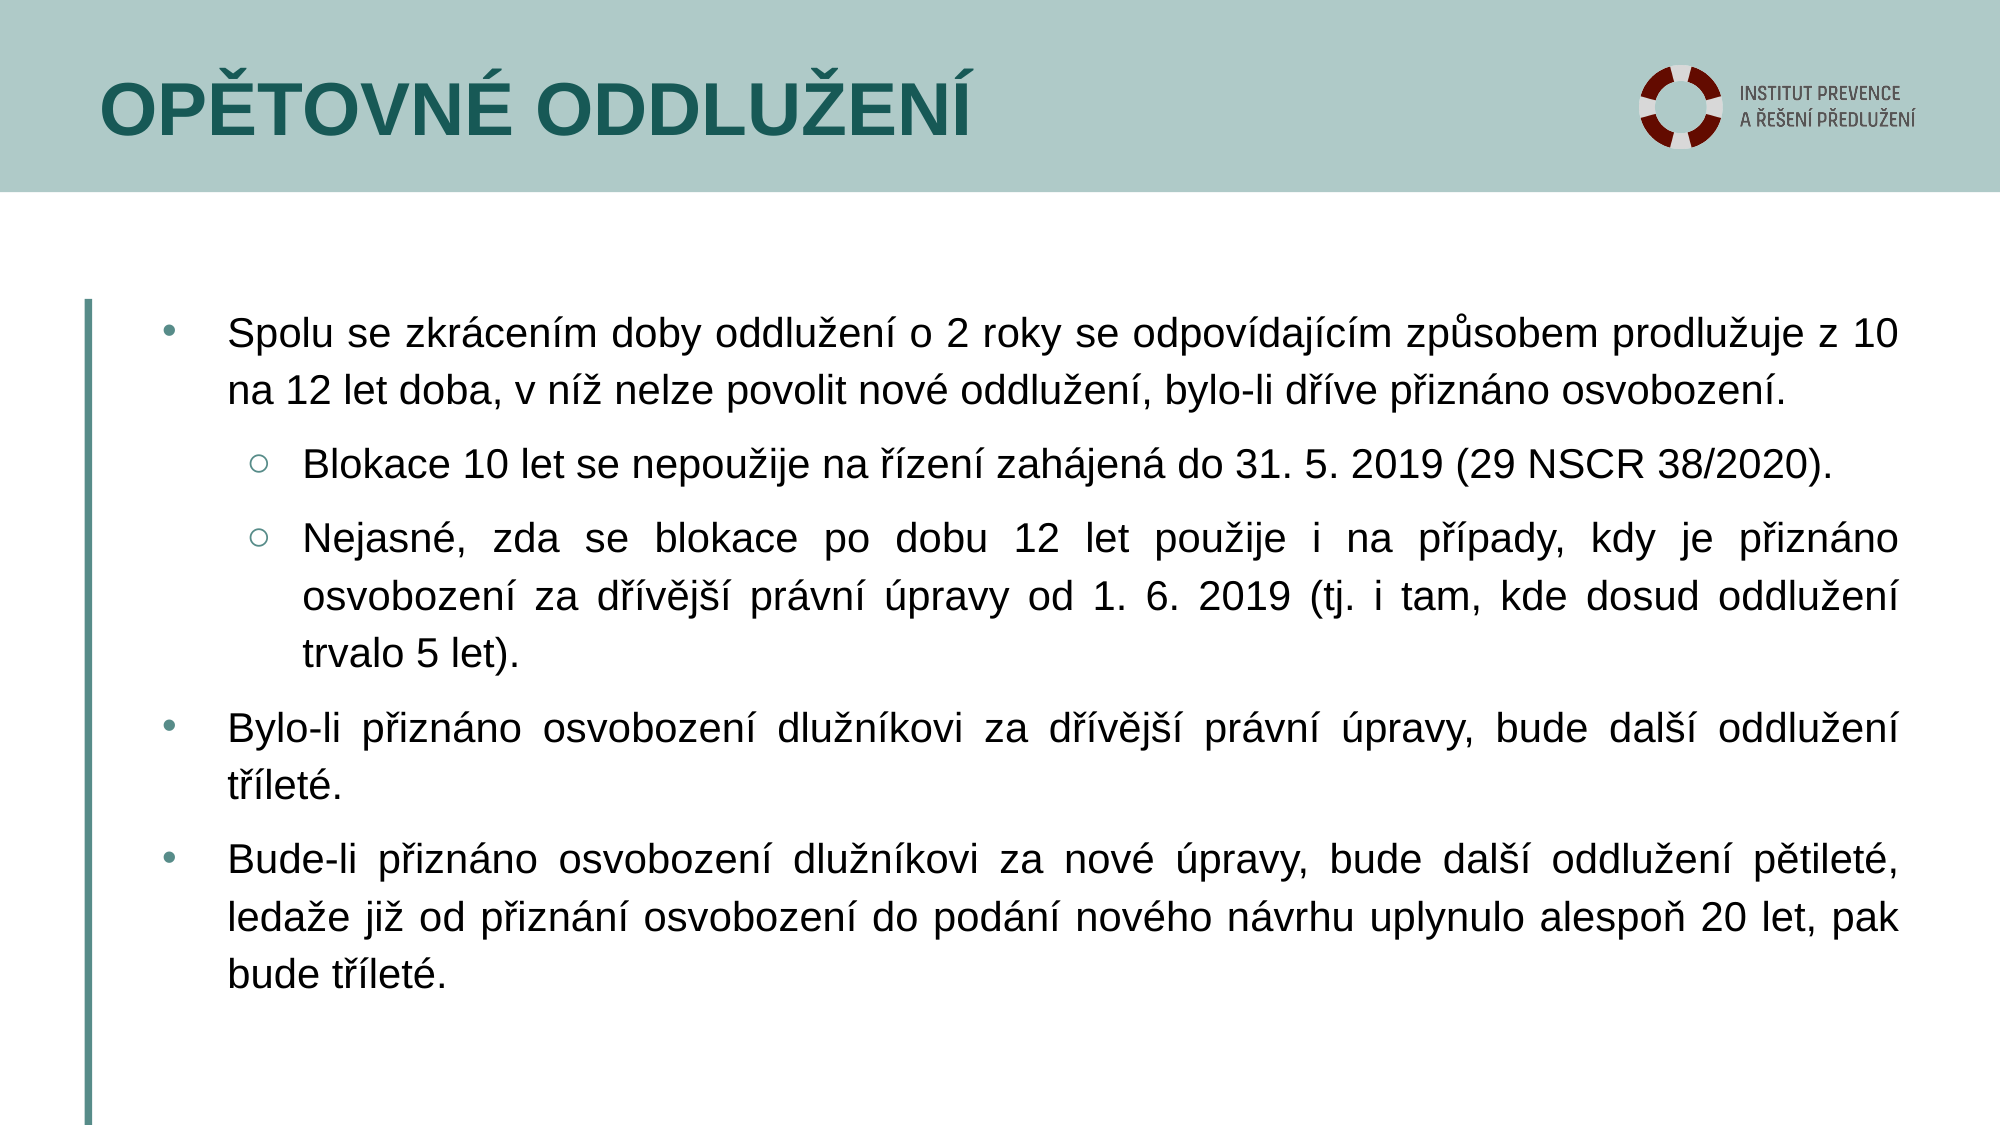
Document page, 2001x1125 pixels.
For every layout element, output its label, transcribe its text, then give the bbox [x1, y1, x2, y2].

picture [1639, 65, 1916, 149]
text_box [84, 298, 93, 1125]
title OPĚTOVNÉ ODDLUŽENÍ [84, 63, 1641, 151]
text_box [0, 0, 2000, 193]
text_box Spolu se zkrácením doby oddlužení o 2 roky se odpovídajícím způsobem prodlužuje z 10 na 12 let doba, v níž nelze povolit nové oddlužení, bylo-li dříve přiznáno osvobození. Blokace 10 let se nepoužije na řízení zahájená do 31. 5. 2019 (29 NSCR 38/2020). Nejasné, zda se blokace po dobu 12 let použije i na případy, kdy je přiznáno osvobození za dřívější právní úpravy od 1. 6. 2019 (tj. i tam, kde dosud oddlužení trvalo 5 let). Bylo-li přiznáno osvobození dlužníkovi za dřívější právní úpravy, bude další oddlužení tříleté. Bude-li přiznáno osvobození dlužníkovi za nové úpravy, bude další oddlužení pětileté, ledaže již od přiznání osvobození do podání nového návrhu uplynulo alespoň 20 let, pak bude tříleté. [137, 290, 1916, 1087]
